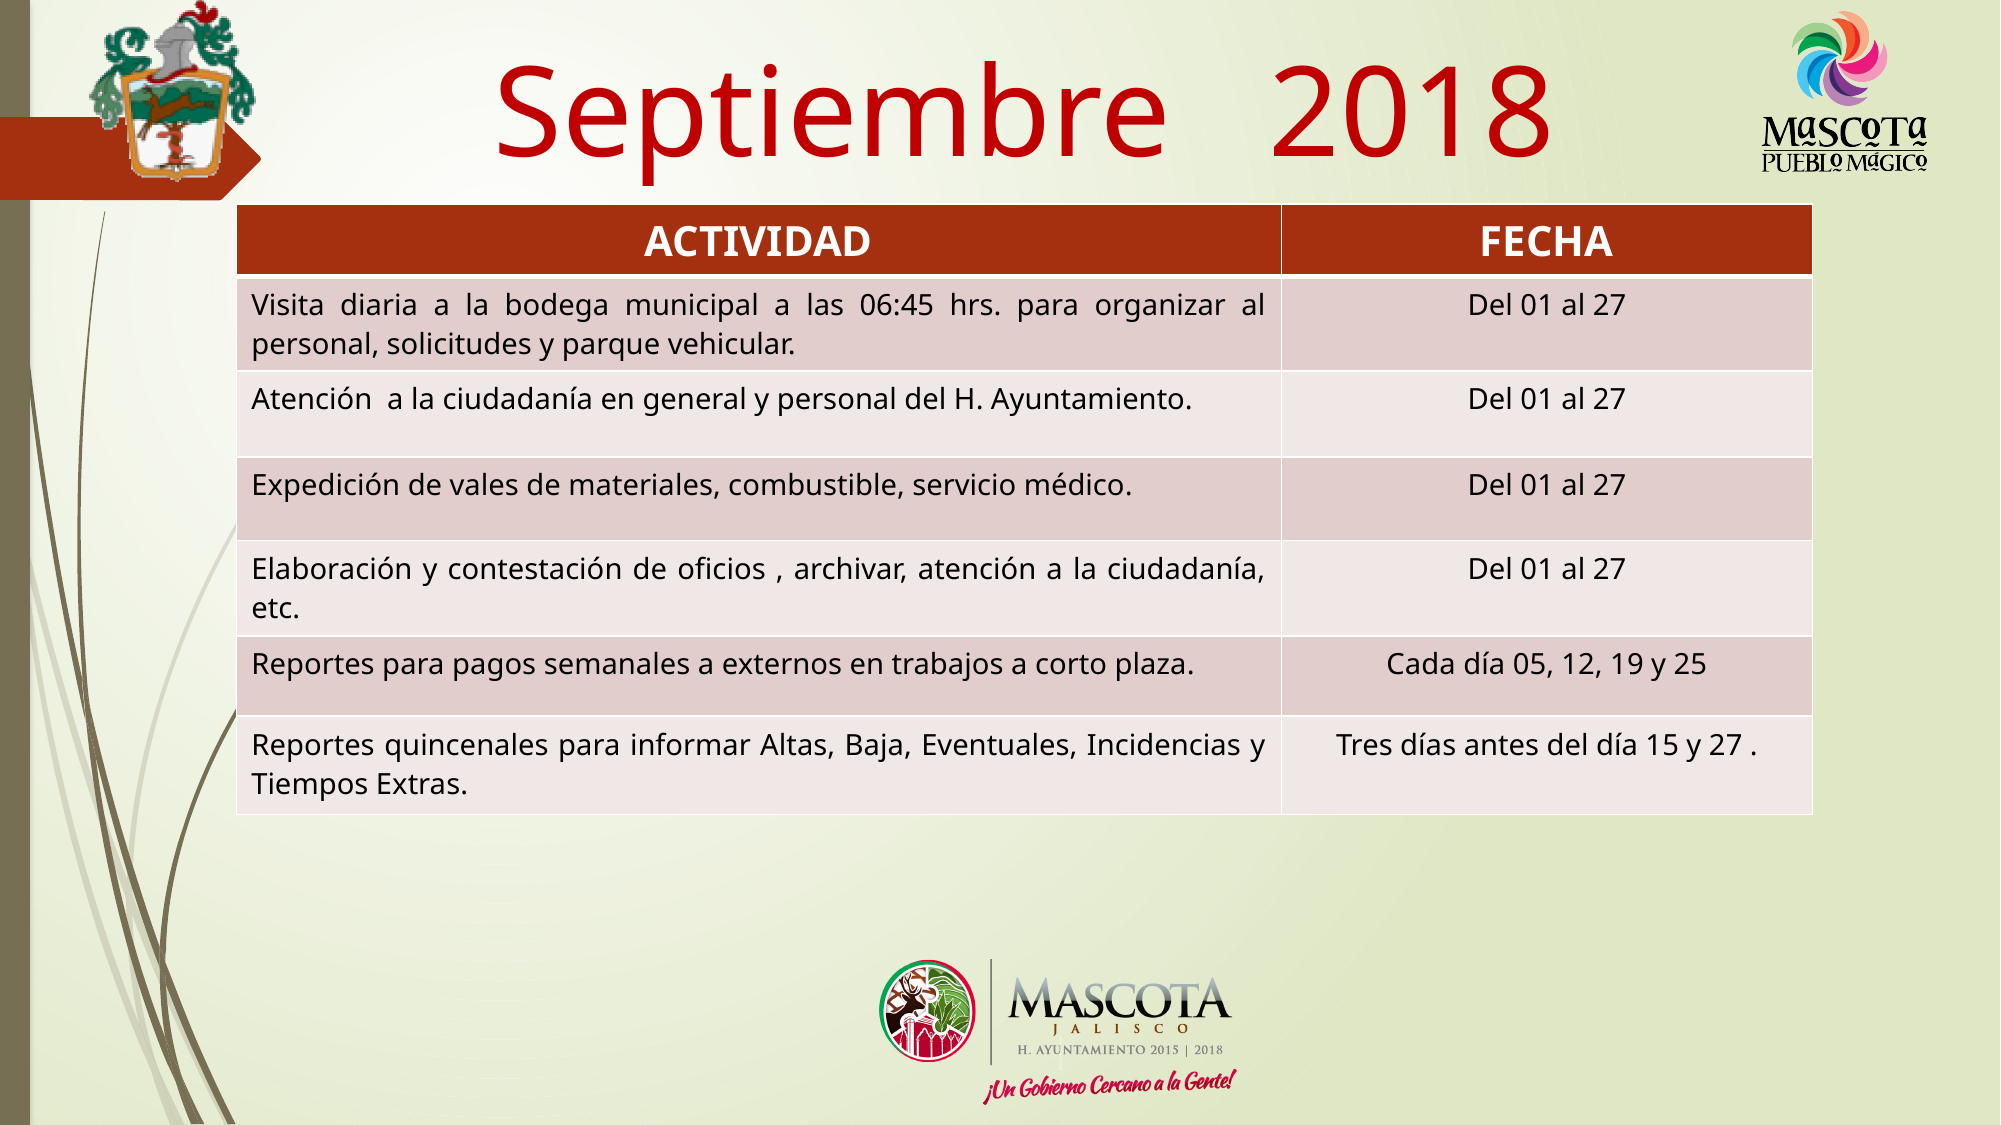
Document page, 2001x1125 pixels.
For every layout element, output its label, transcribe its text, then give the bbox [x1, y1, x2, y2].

table_cell Expedición de vales de materiales, combustible, servicio médico. [237, 458, 1281, 540]
table_cell Del 01 al 27 [1282, 541, 1812, 635]
picture [1761, 11, 1928, 172]
picture [89, 0, 256, 184]
table_cell Reportes quincenales para informar Altas, Baja, Eventuales, Incidencias y Tiempos Extras. [237, 717, 1281, 814]
table_cell Reportes para pagos semanales a externos en trabajos a corto plaza. [237, 637, 1281, 715]
table_cell Visita diaria a la bodega municipal a las 06:45 hrs. para organizar al personal, solicitudes y parque vehicular. [237, 279, 1281, 370]
table_cell Tres días antes del día 15 y 27 . [1282, 717, 1812, 814]
table_cell Del 01 al 27 [1282, 279, 1812, 370]
table_cell Del 01 al 27 [1282, 458, 1812, 540]
picture [878, 959, 1238, 1105]
table_cell Cada día 05, 12, 19 y 25 [1282, 637, 1812, 715]
table_cell Atención a la ciudadanía en general y personal del H. Ayuntamiento. [237, 372, 1281, 456]
table_header ACTIVIDAD [237, 205, 1281, 274]
title Septiembre 2018 [433, 24, 1616, 129]
table_cell Del 01 al 27 [1282, 372, 1812, 456]
table_header FECHA [1282, 205, 1812, 274]
table_cell Elaboración y contestación de oficios , archivar, atención a la ciudadanía, etc. [237, 541, 1281, 635]
